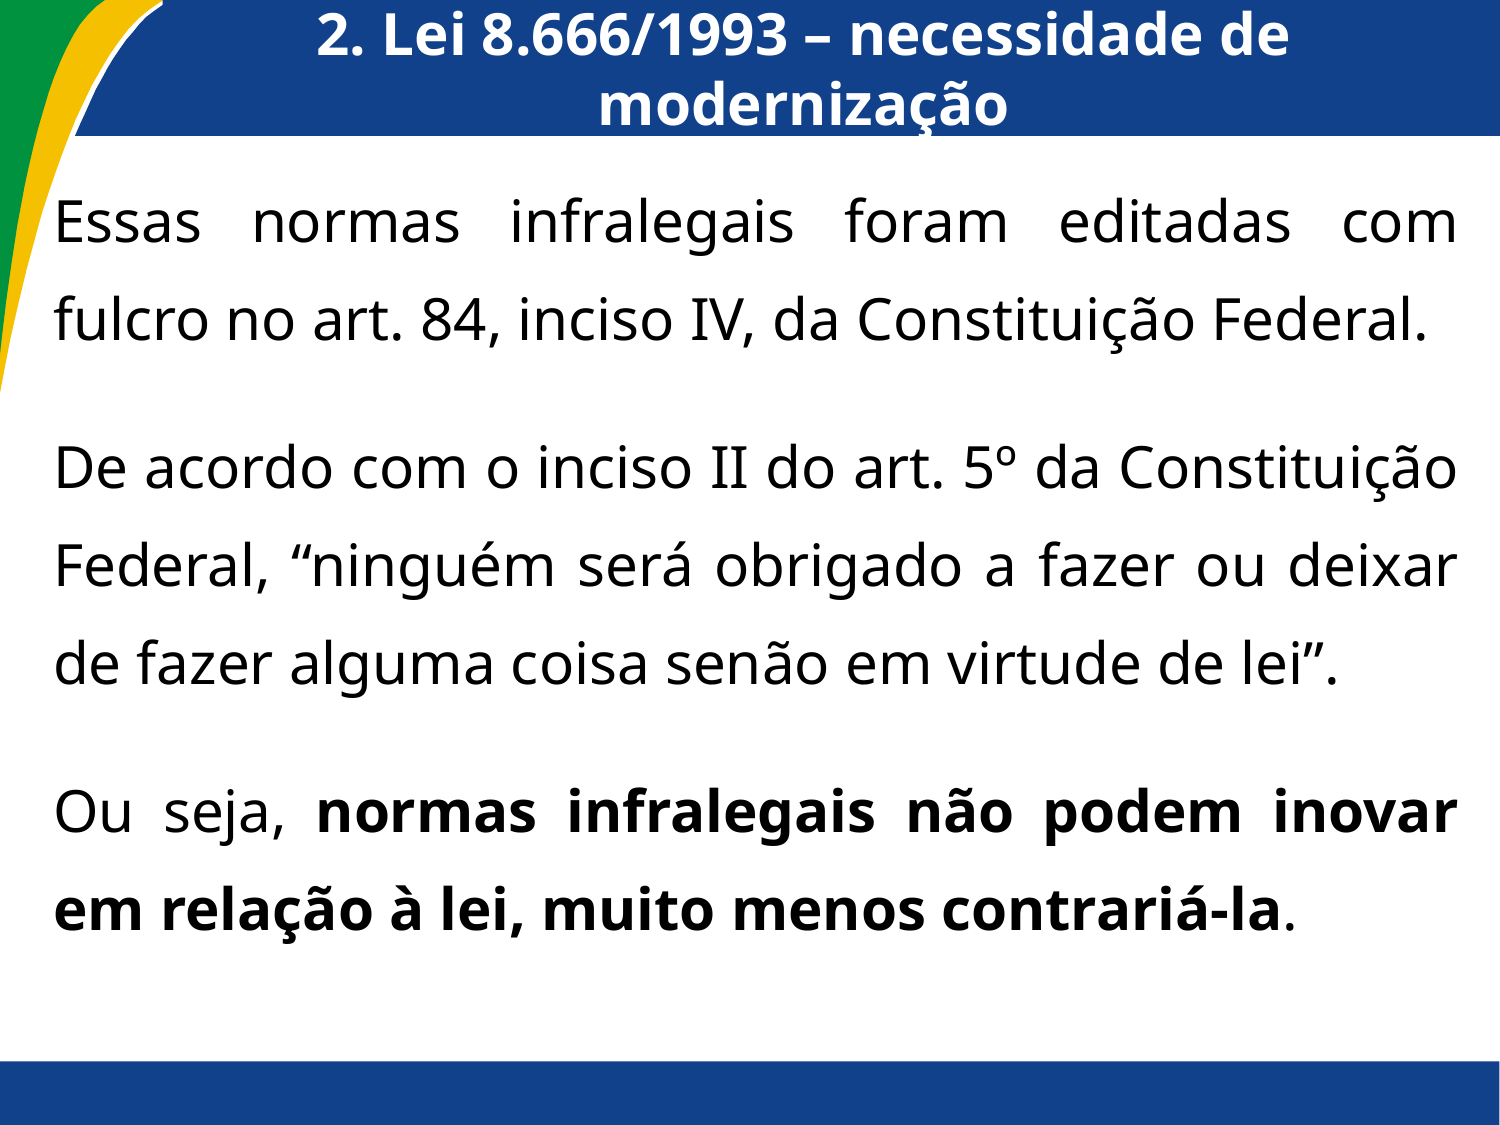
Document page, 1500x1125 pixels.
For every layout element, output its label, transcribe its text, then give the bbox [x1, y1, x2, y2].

title 2. Lei 8.666/1993 – necessidade de modernização [162, 0, 1446, 135]
list Essas normas infralegais foram editadas com fulcro no art. 84, inciso IV, da Constituição Federal. De acordo com o inciso II do art. 5º da Constituição Federal, “ninguém será obrigado a fazer ou deixar de fazer alguma coisa senão em virtude de lei”. Ou seja, normas infralegais não podem inovar em relação à lei, muito menos contrariá-la. [52, 148, 1460, 1059]
